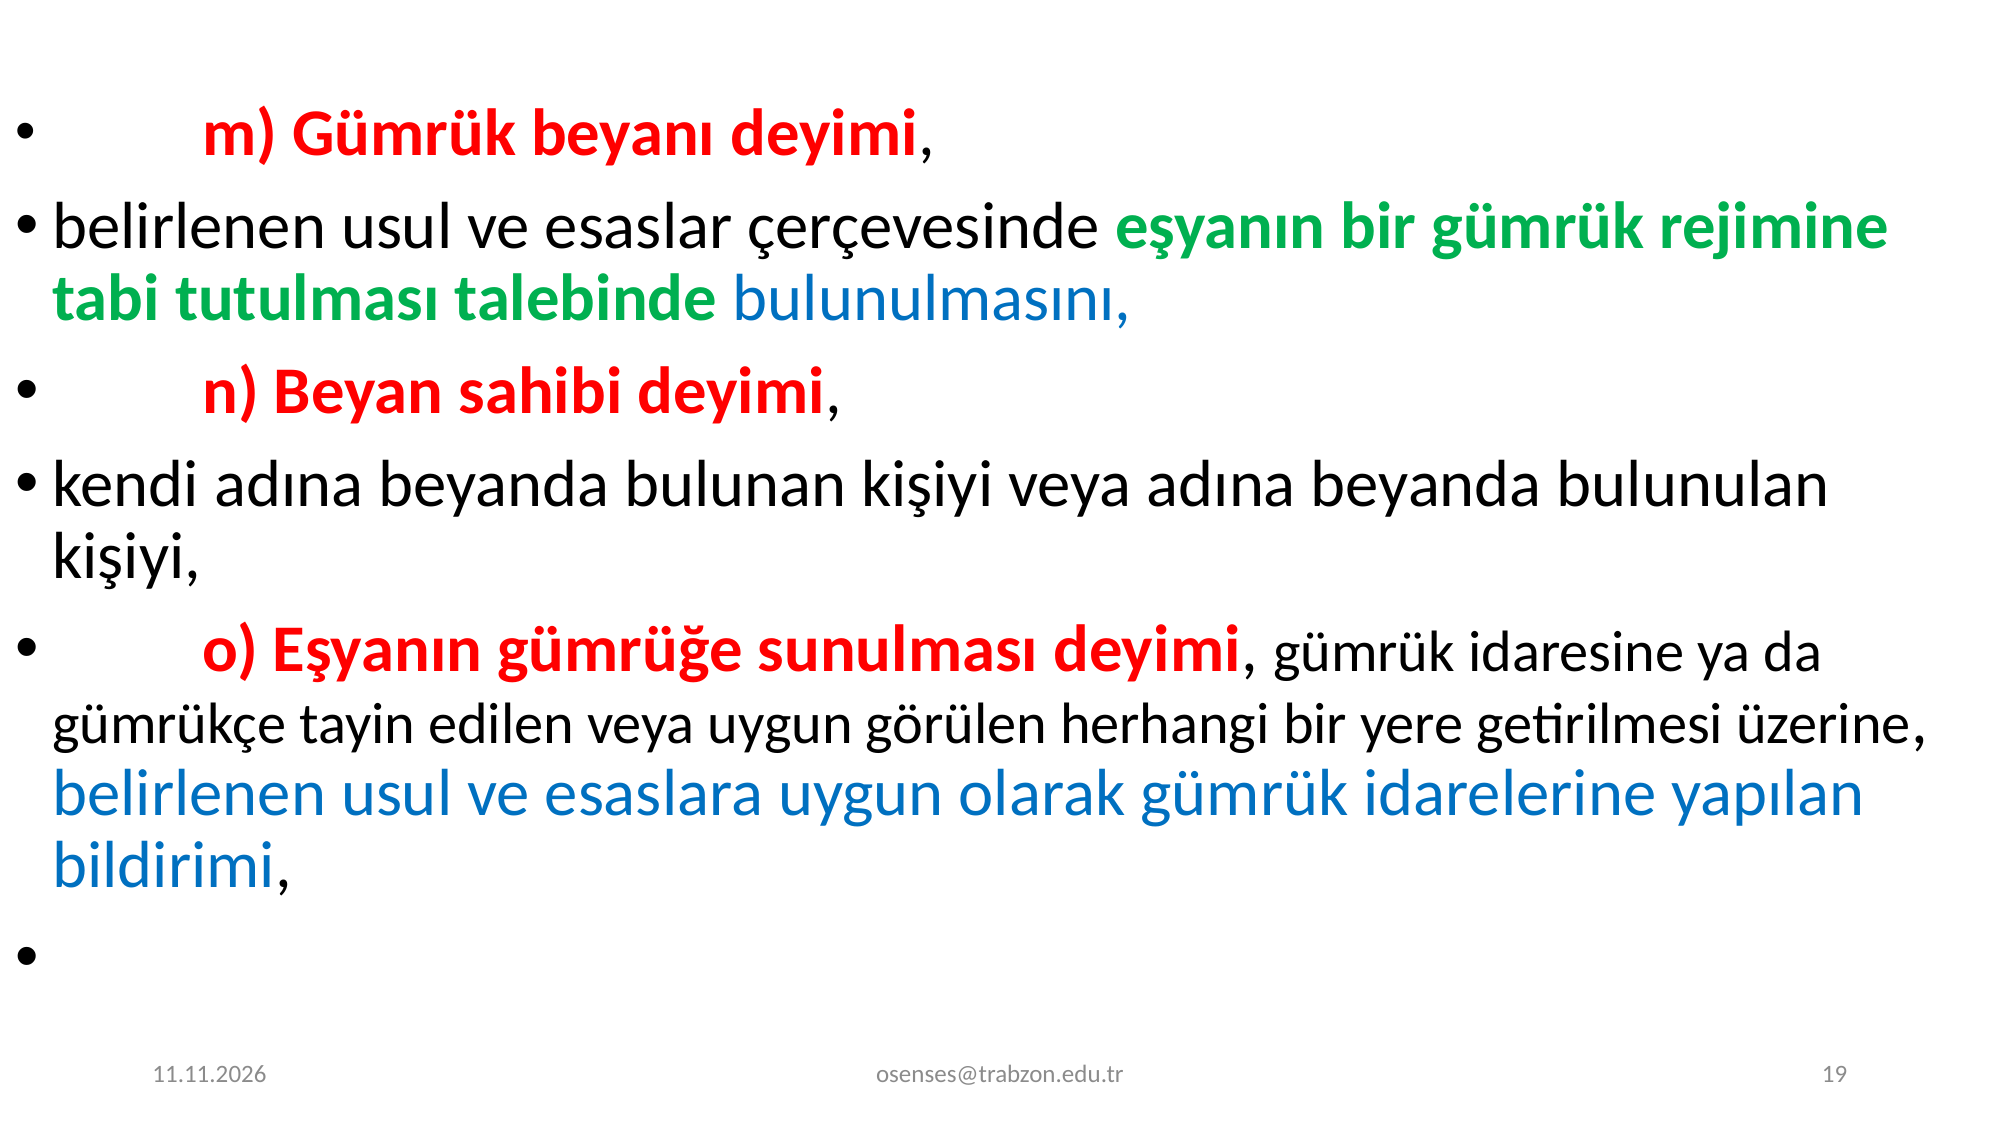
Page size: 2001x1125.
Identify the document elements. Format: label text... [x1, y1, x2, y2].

slide_number 19 [1412, 1042, 1863, 1103]
footer osenses@trabzon.edu.tr [662, 1042, 1338, 1103]
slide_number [137, 1042, 588, 1103]
list m) Gümrük beyanı deyimi, belirlenen usul ve esaslar çerçevesinde eşyanın bir gümrük rejimine tabi tutulması talebinde bulunulmasını, n) Beyan sahibi deyimi, kendi adına beyanda bulunan kişiyi veya adına beyanda bulunulan kişiyi, o) Eşyanın gümrüğe sunulması deyimi, gümrük idaresine ya da gümrükçe tayin edilen veya uygun görülen herhangi bir yere getirilmesi üzerine, belirlenen usul ve esaslara uygun olarak gümrük idarelerine yapılan bildirimi, [0, 0, 2000, 1125]
